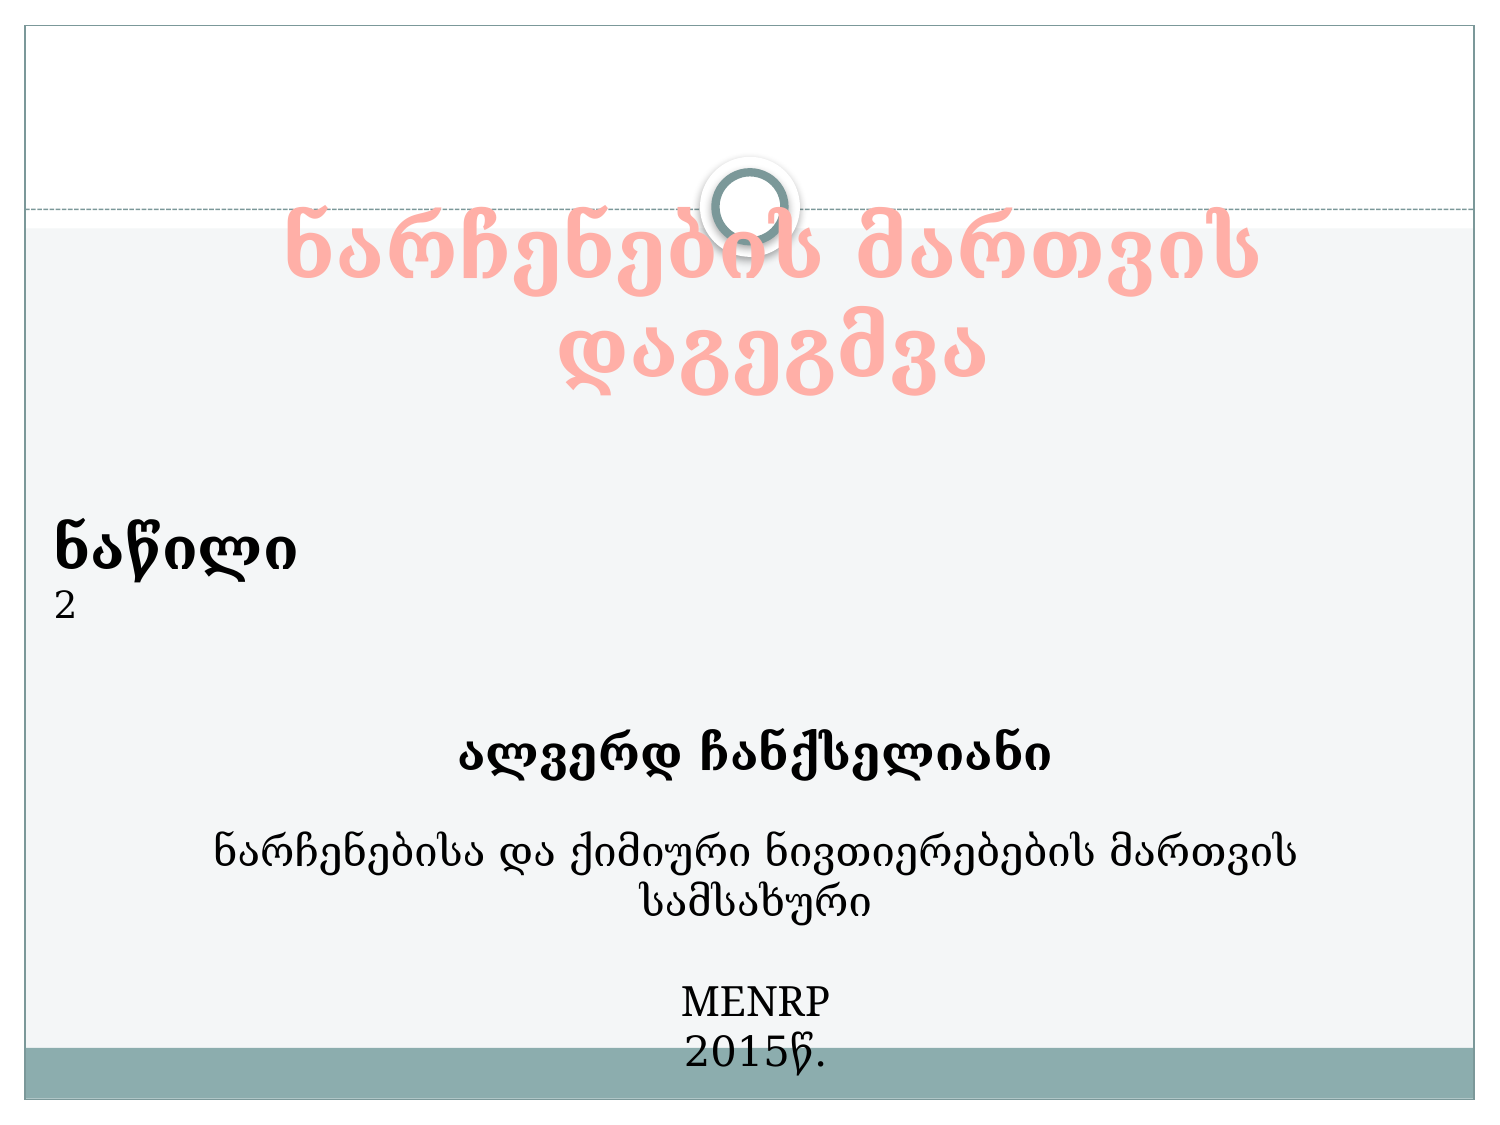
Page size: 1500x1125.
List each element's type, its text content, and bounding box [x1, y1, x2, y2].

text_box ნარჩენების მართვის დაგეგმვა [135, 160, 1411, 402]
text_box ნაწილი 2 [38, 504, 323, 634]
text_box ალვერდ ჩანქსელიანი ნარჩენებისა და ქიმიური ნივთიერებების მართვის სამსახური MENRP 2015წ. [81, 714, 1430, 1125]
